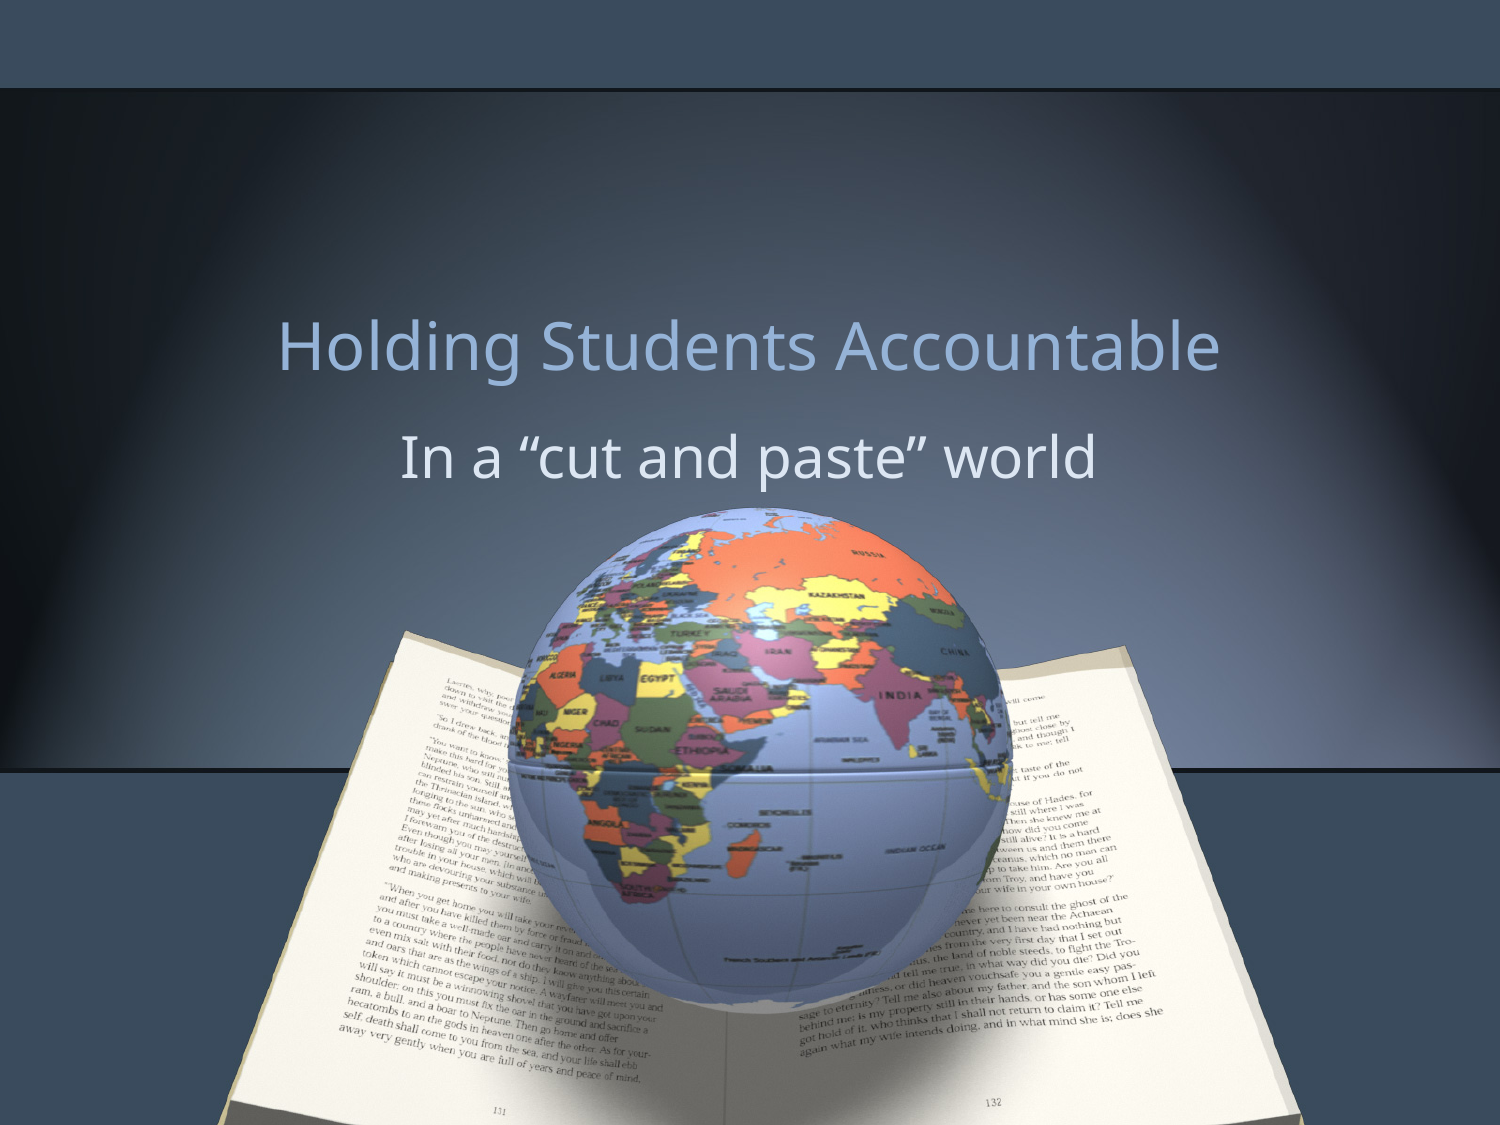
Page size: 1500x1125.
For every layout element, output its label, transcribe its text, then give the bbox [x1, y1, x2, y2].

picture [0, 0, 1500, 1125]
title Holding Students Accountable [112, 262, 1388, 412]
subtitle In a “cut and paste” world [112, 412, 1388, 526]
